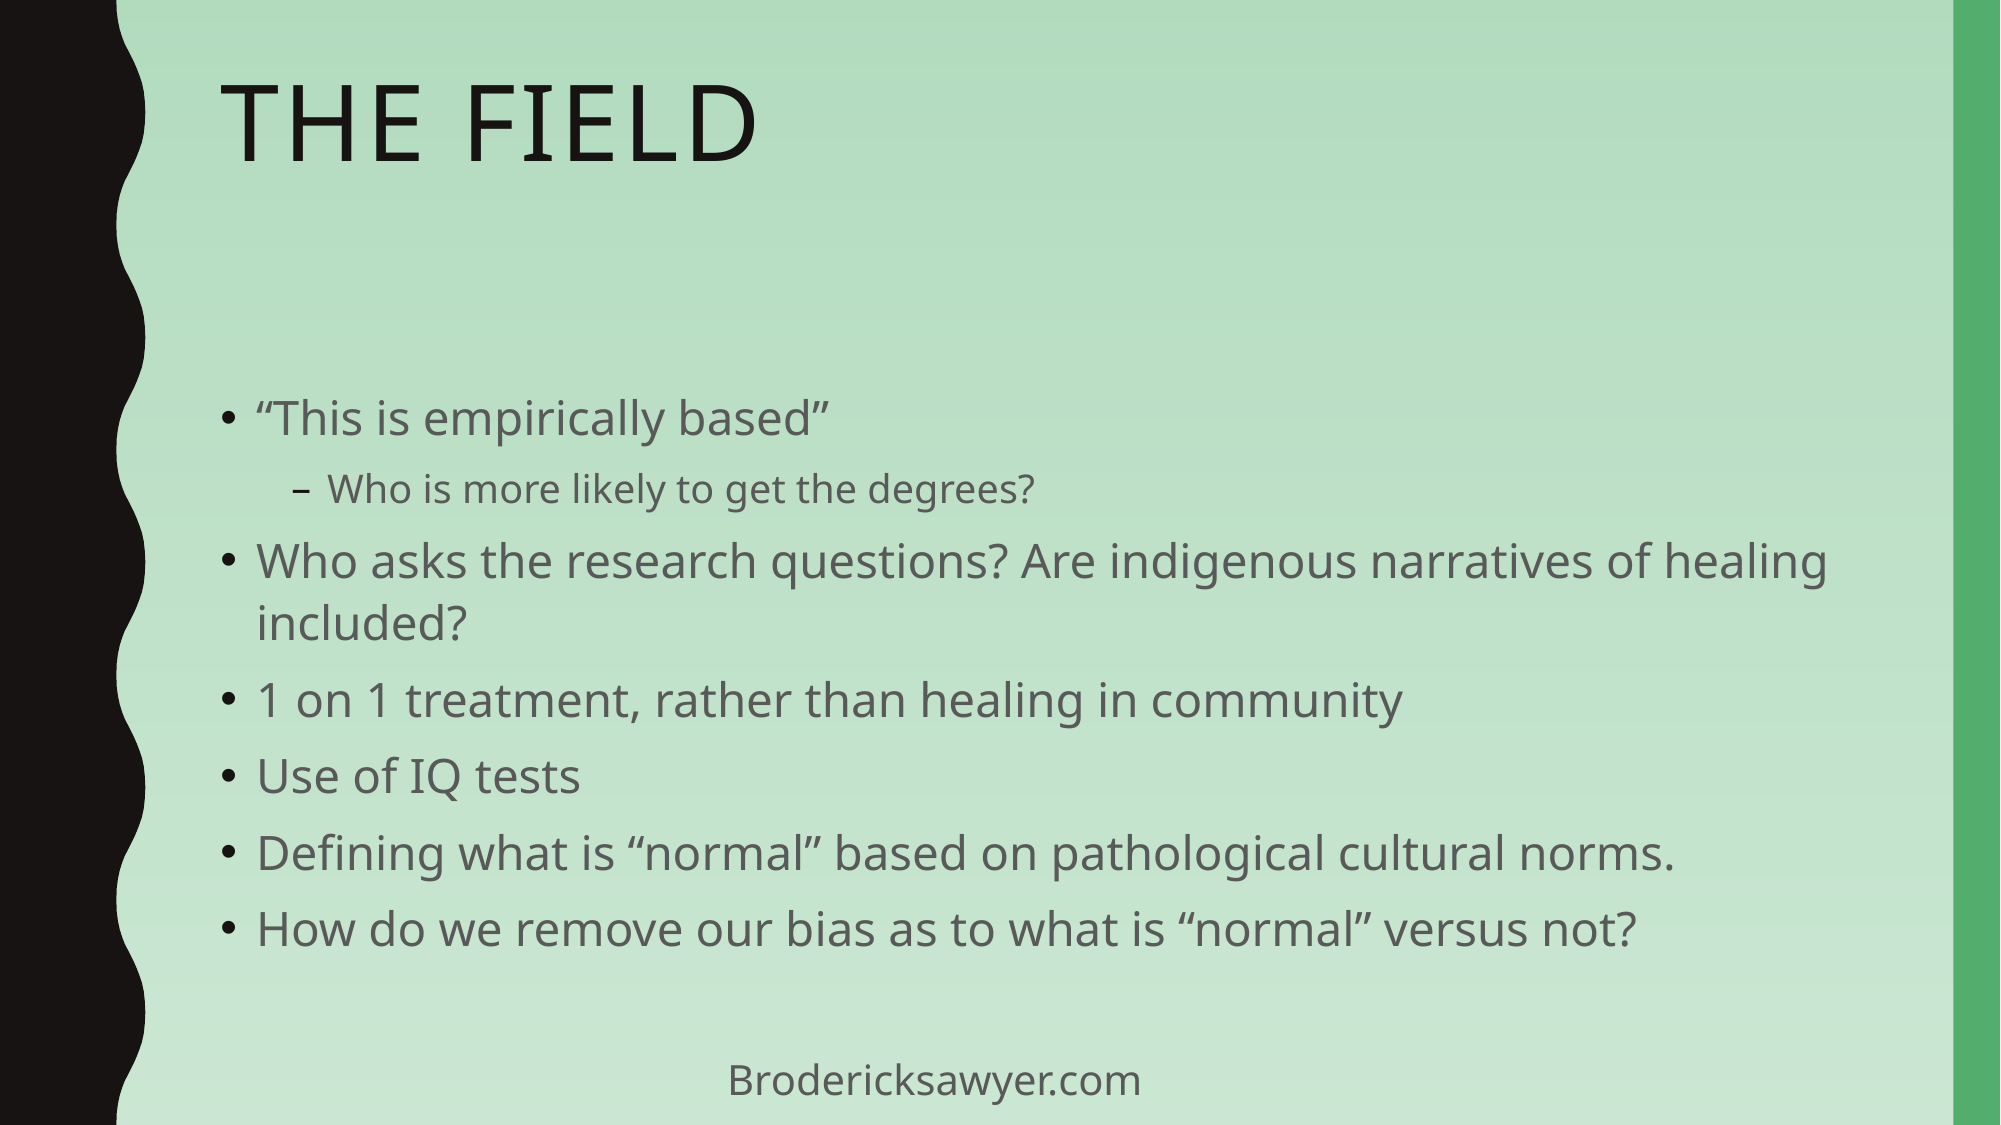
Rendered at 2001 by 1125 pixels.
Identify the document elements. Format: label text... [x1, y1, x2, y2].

footer Brodericksawyer.com [422, 1031, 1448, 1125]
title The field [205, 62, 1875, 308]
list “This is empirically based” Who is more likely to get the degrees? Who asks the research questions? Are indigenous narratives of healing included? 1 on 1 treatment, rather than healing in community Use of IQ tests Defining what is “normal” based on pathological cultural norms. How do we remove our bias as to what is “normal” versus not? [205, 375, 1875, 965]
